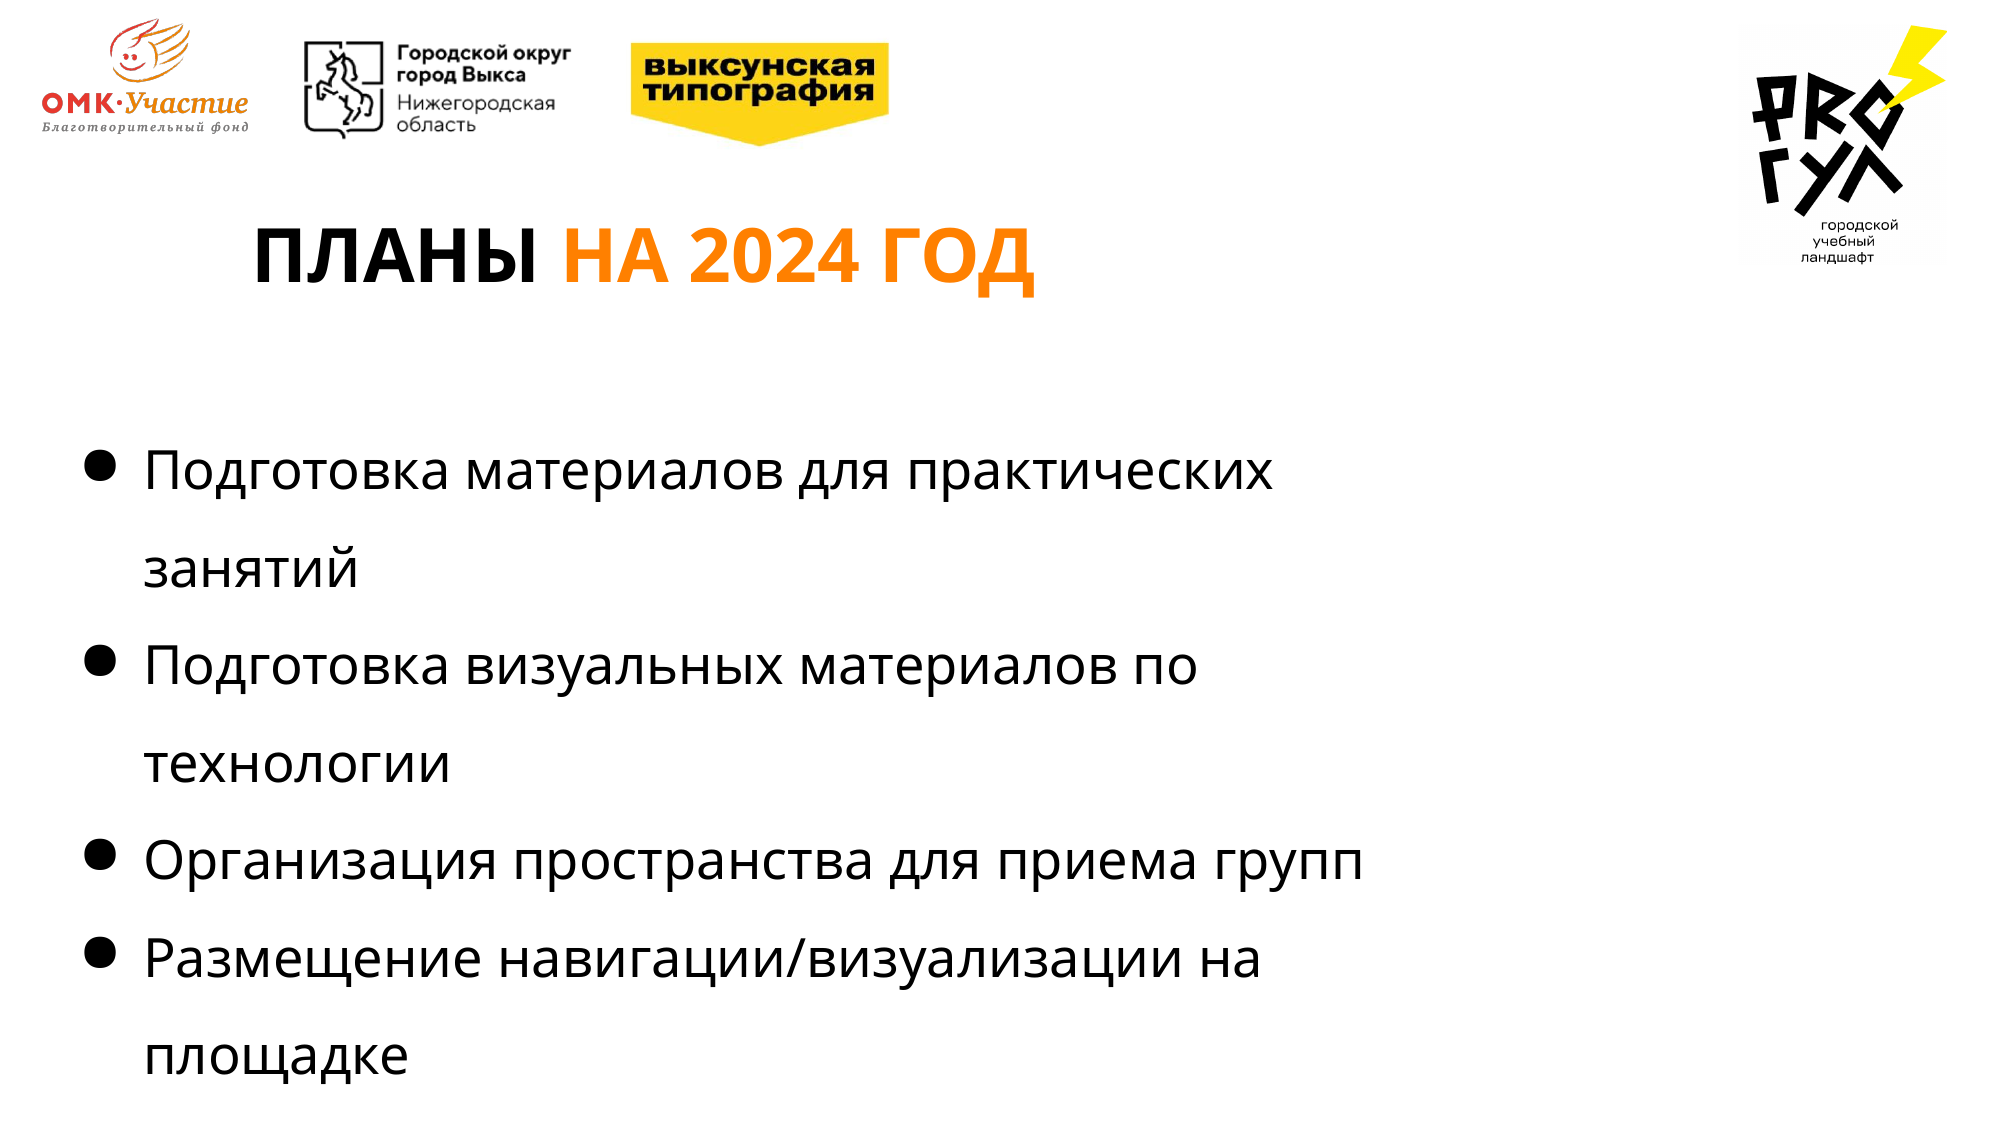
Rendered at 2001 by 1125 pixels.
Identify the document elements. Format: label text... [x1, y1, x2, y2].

text_box Подготовка материалов для практических занятий Подготовка визуальных материалов по технологии Организация пространства для приема групп Размещение навигации/визуализации на площадке [53, 388, 1504, 1101]
picture [42, 18, 248, 139]
picture [282, 24, 589, 152]
text_box ПЛАНЫ НА 2024 ГОД [236, 176, 1444, 273]
picture [1738, 24, 1947, 265]
picture [606, 13, 913, 167]
